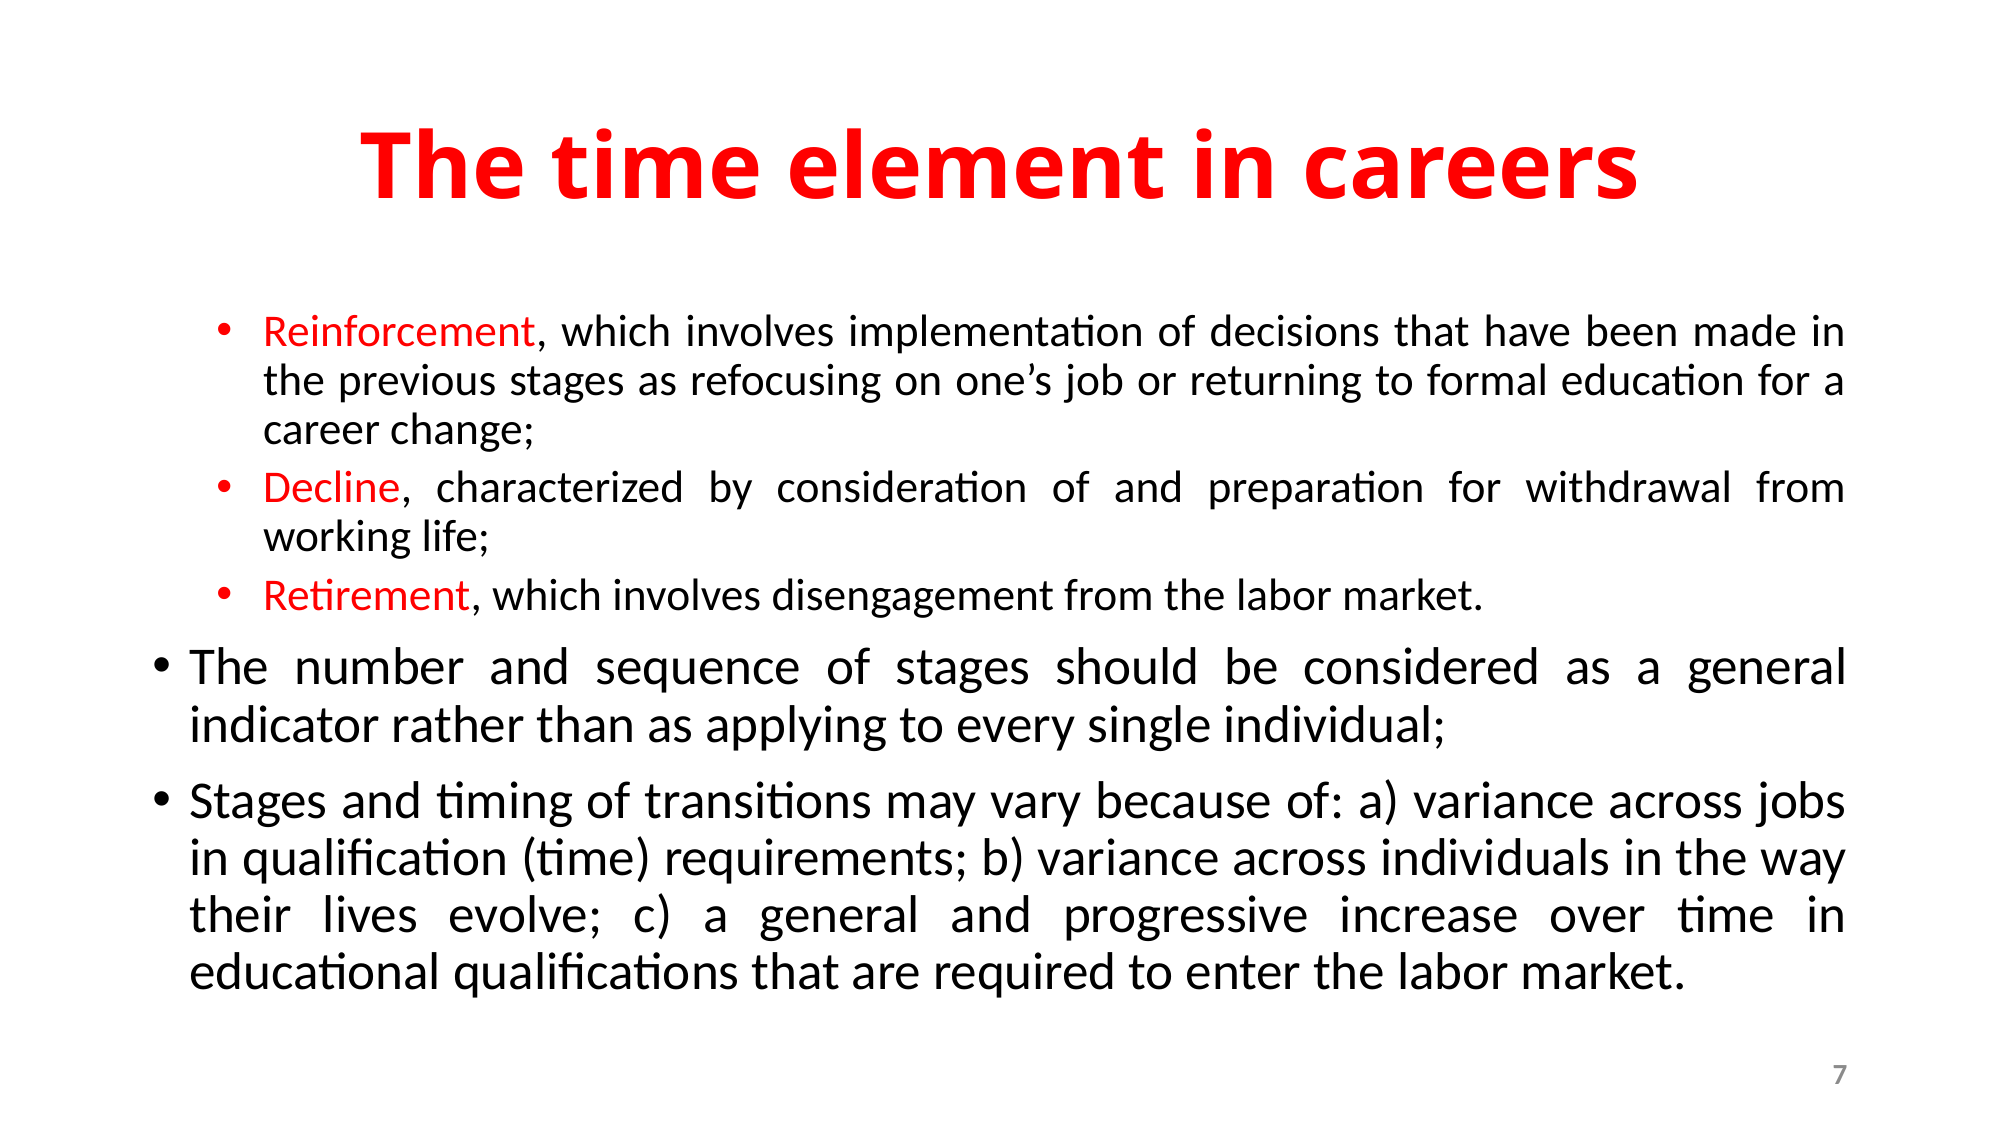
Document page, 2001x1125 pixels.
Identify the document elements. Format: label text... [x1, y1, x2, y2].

slide_number 7 [1412, 1042, 1863, 1103]
list Reinforcement, which involves implementation of decisions that have been made in the previous stages as refocusing on one’s job or returning to formal education for a career change; Decline, characterized by consideration of and preparation for withdrawal from working life; Retirement, which involves disengagement from the labor market. The number and sequence of stages should be considered as a general indicator rather than as applying to every single individual; Stages and timing of transitions may vary because of: a) variance across jobs in qualification (time) requirements; b) variance across individuals in the way their lives evolve; c) a general and progressive increase over time in educational qualifications that are required to enter the labor market. [137, 299, 1863, 1014]
title The time element in careers [137, 59, 1863, 278]
